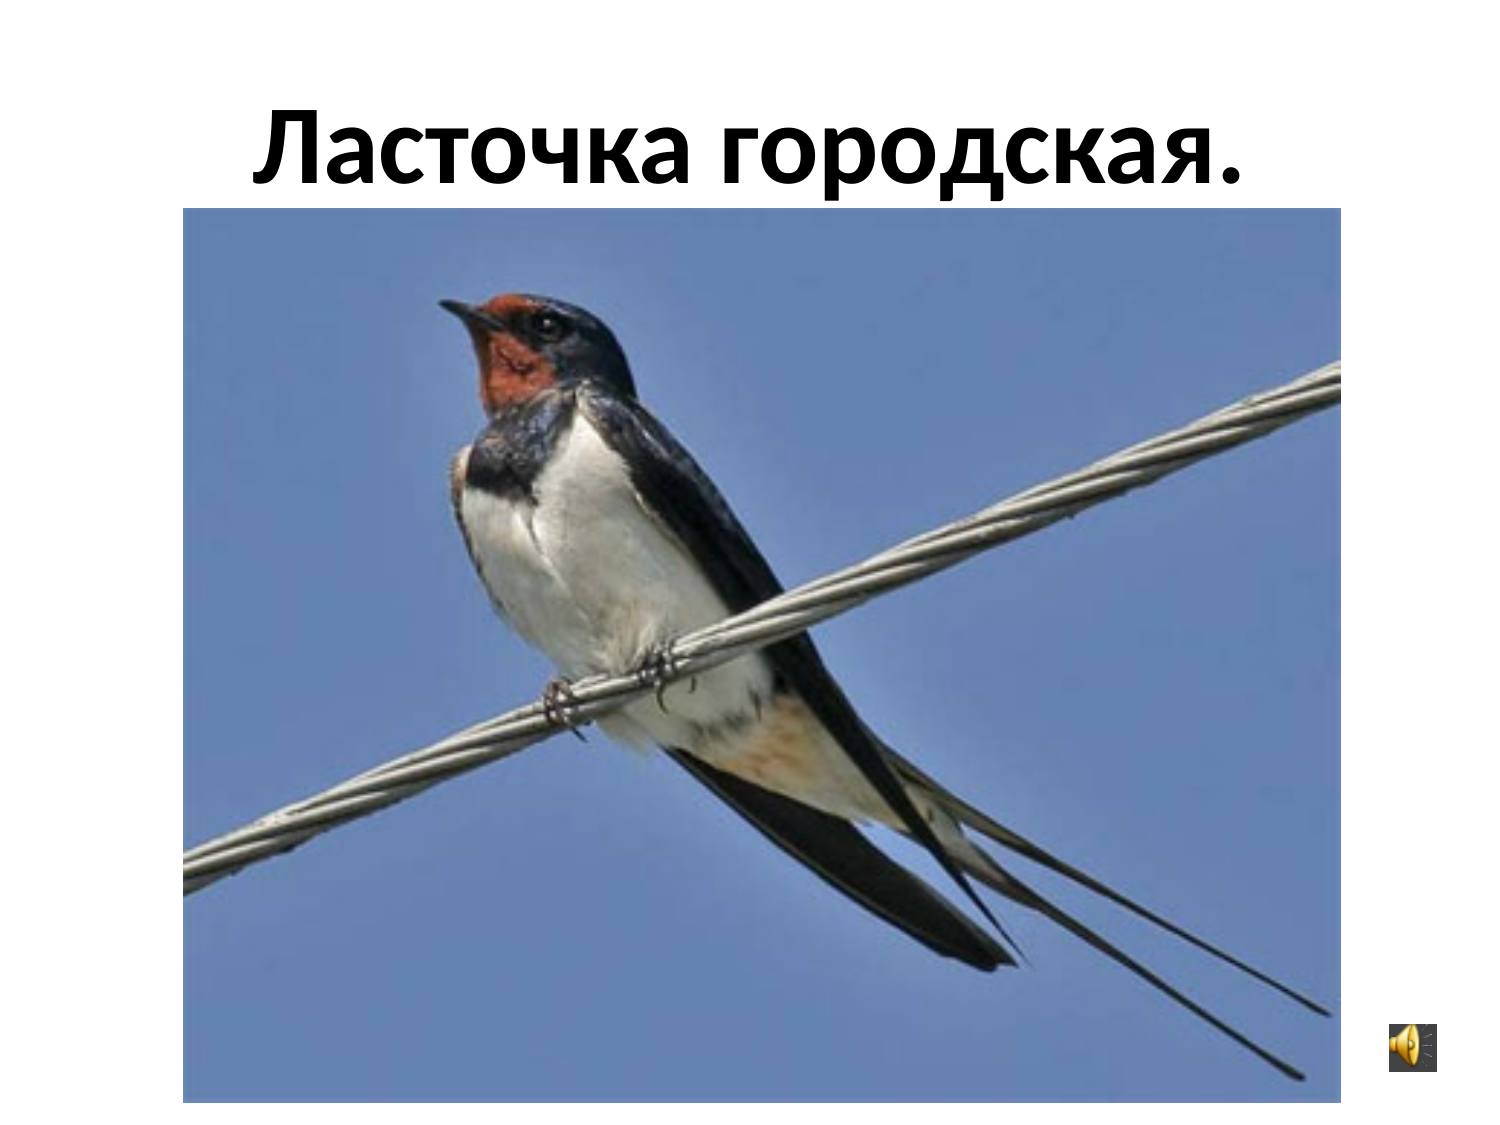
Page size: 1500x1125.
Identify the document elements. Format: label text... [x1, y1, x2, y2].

picture [1387, 1022, 1439, 1074]
title Ласточка городская. [75, 45, 1425, 233]
picture [182, 207, 1341, 1103]
